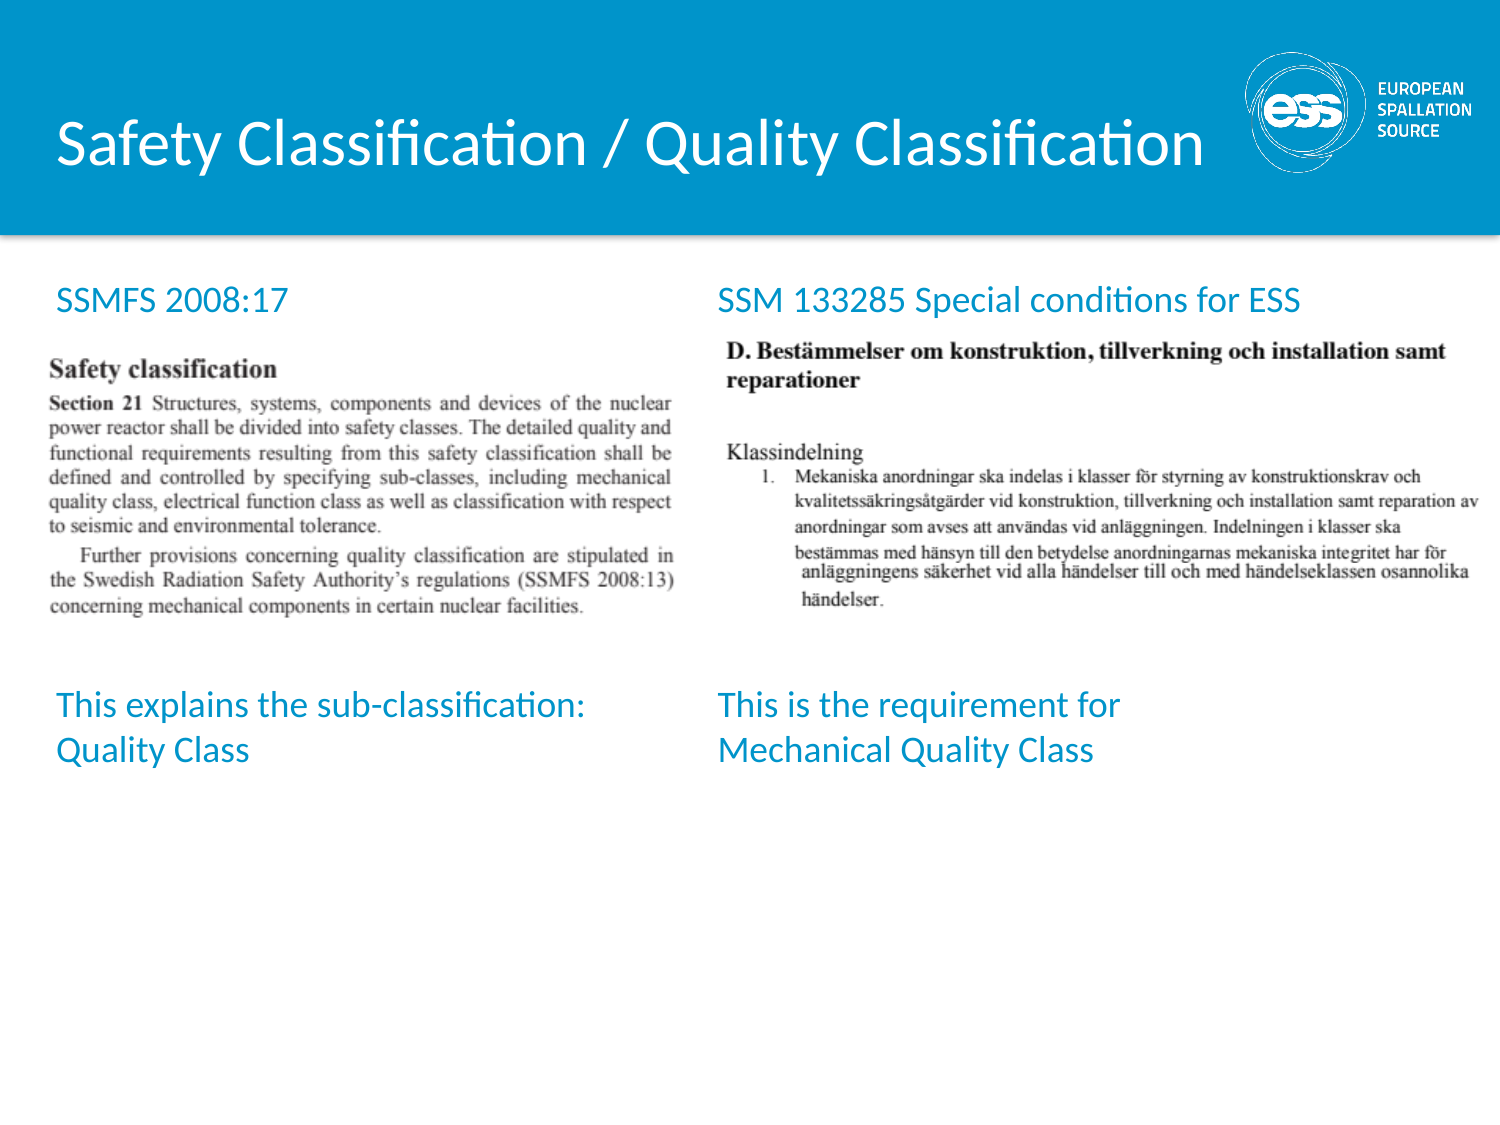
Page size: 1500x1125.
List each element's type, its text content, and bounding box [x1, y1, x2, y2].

picture [1422, 125, 1428, 134]
text_box SSM 133285 Special conditions for ESS This is the requirement for Mechanical Quality Class [702, 267, 1400, 777]
picture [1379, 83, 1385, 94]
text_box SSMFS 2008:17 This explains the sub-classification: Quality Class [41, 631, 656, 777]
picture [1443, 86, 1450, 93]
picture [1398, 109, 1406, 115]
picture [40, 349, 684, 623]
picture [1418, 104, 1423, 115]
picture [1454, 83, 1458, 94]
picture [1264, 94, 1342, 127]
picture [1409, 104, 1415, 115]
picture [1389, 104, 1393, 115]
picture [714, 325, 1484, 616]
picture [1432, 125, 1438, 136]
picture [1436, 104, 1444, 115]
picture [1423, 83, 1430, 94]
text_box SSMFS 2008:17 This explains the sub-classification: Quality Class [41, 267, 656, 348]
title Safety Classification / Quality Classification [41, 44, 1247, 233]
picture [1400, 83, 1407, 94]
